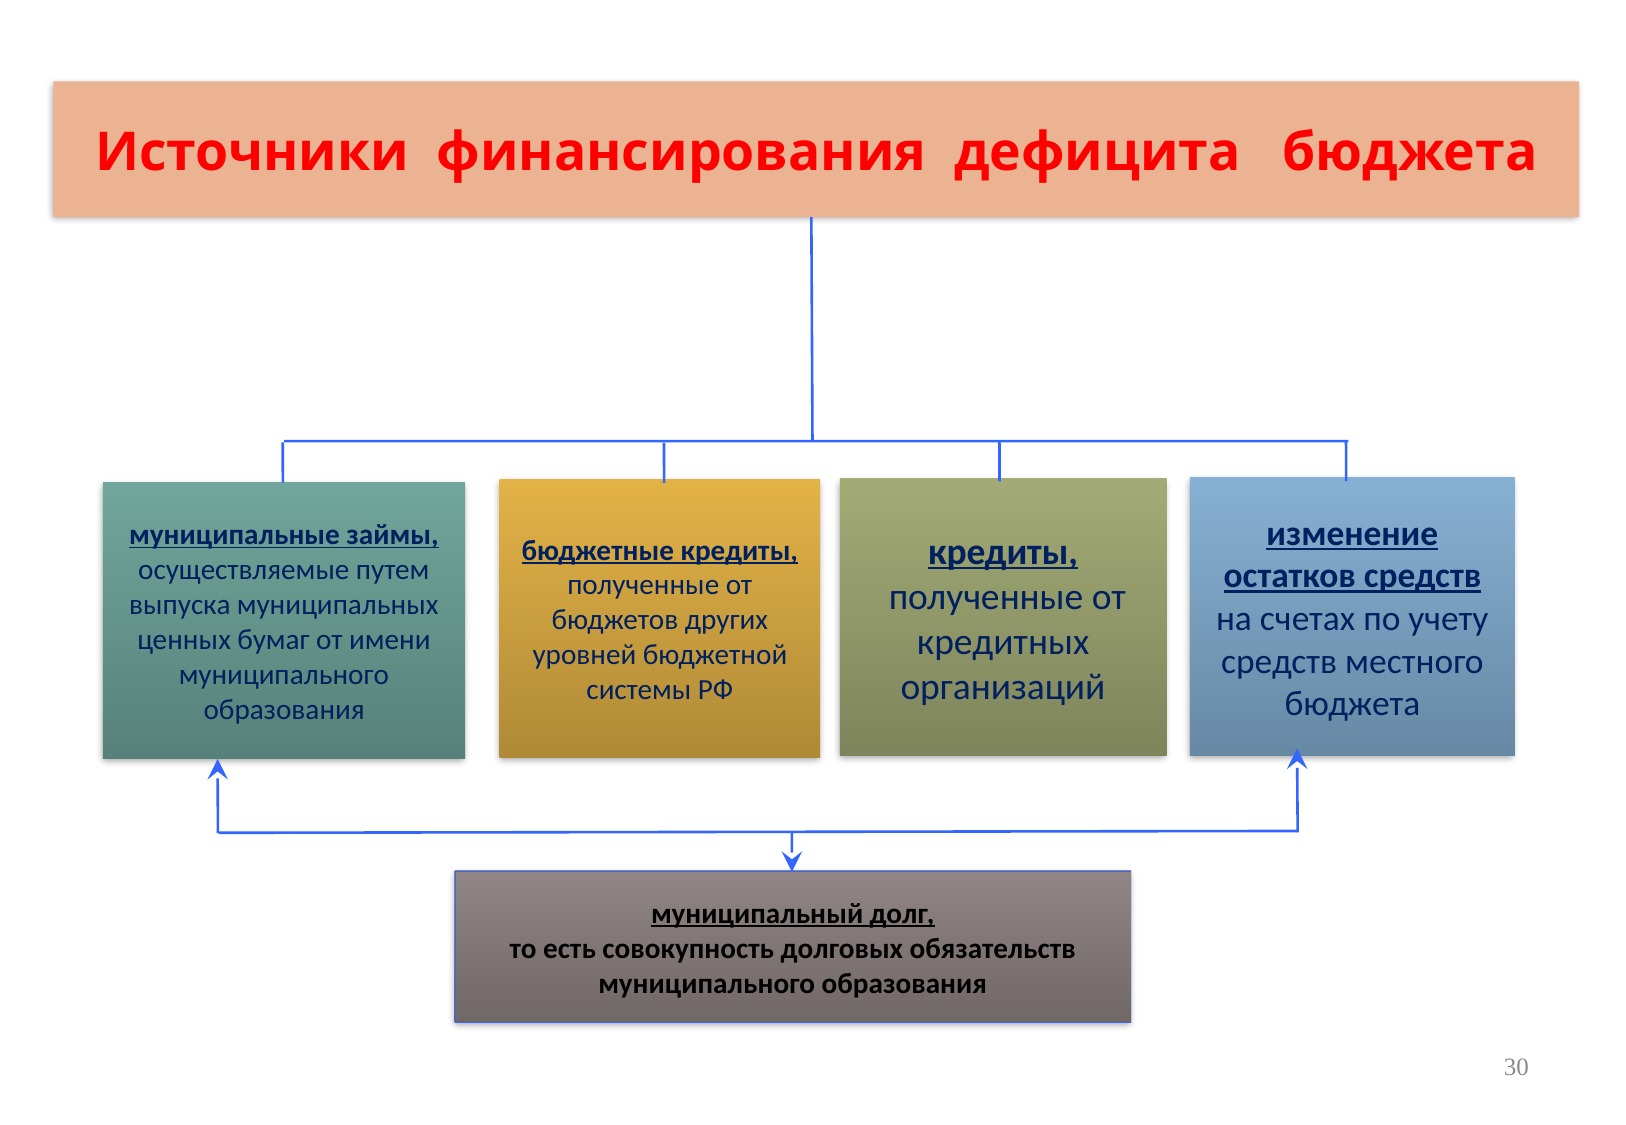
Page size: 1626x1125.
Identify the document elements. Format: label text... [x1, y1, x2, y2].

text_box [207, 758, 229, 780]
text_box муниципальный долг, то есть совокупность долговых обязательств муниципального образования [454, 870, 1132, 1023]
title Источники финансирования дефицита бюджета [53, 81, 1580, 218]
text_box [1286, 748, 1308, 770]
text_box изменение остатков средств на счетах по учету средств местного бюджета [1189, 477, 1516, 756]
slide_number 30 [1164, 1042, 1544, 1103]
text_box бюджетные кредиты, полученные от бюджетов других уровней бюджетной системы РФ [499, 479, 821, 758]
text_box [781, 851, 803, 872]
text_box муниципальные займы, осуществляемые путем выпуска муниципальных ценных бумаг от имени муниципального образования [102, 482, 466, 759]
text_box кредиты, полученные от кредитных организаций [839, 478, 1167, 756]
